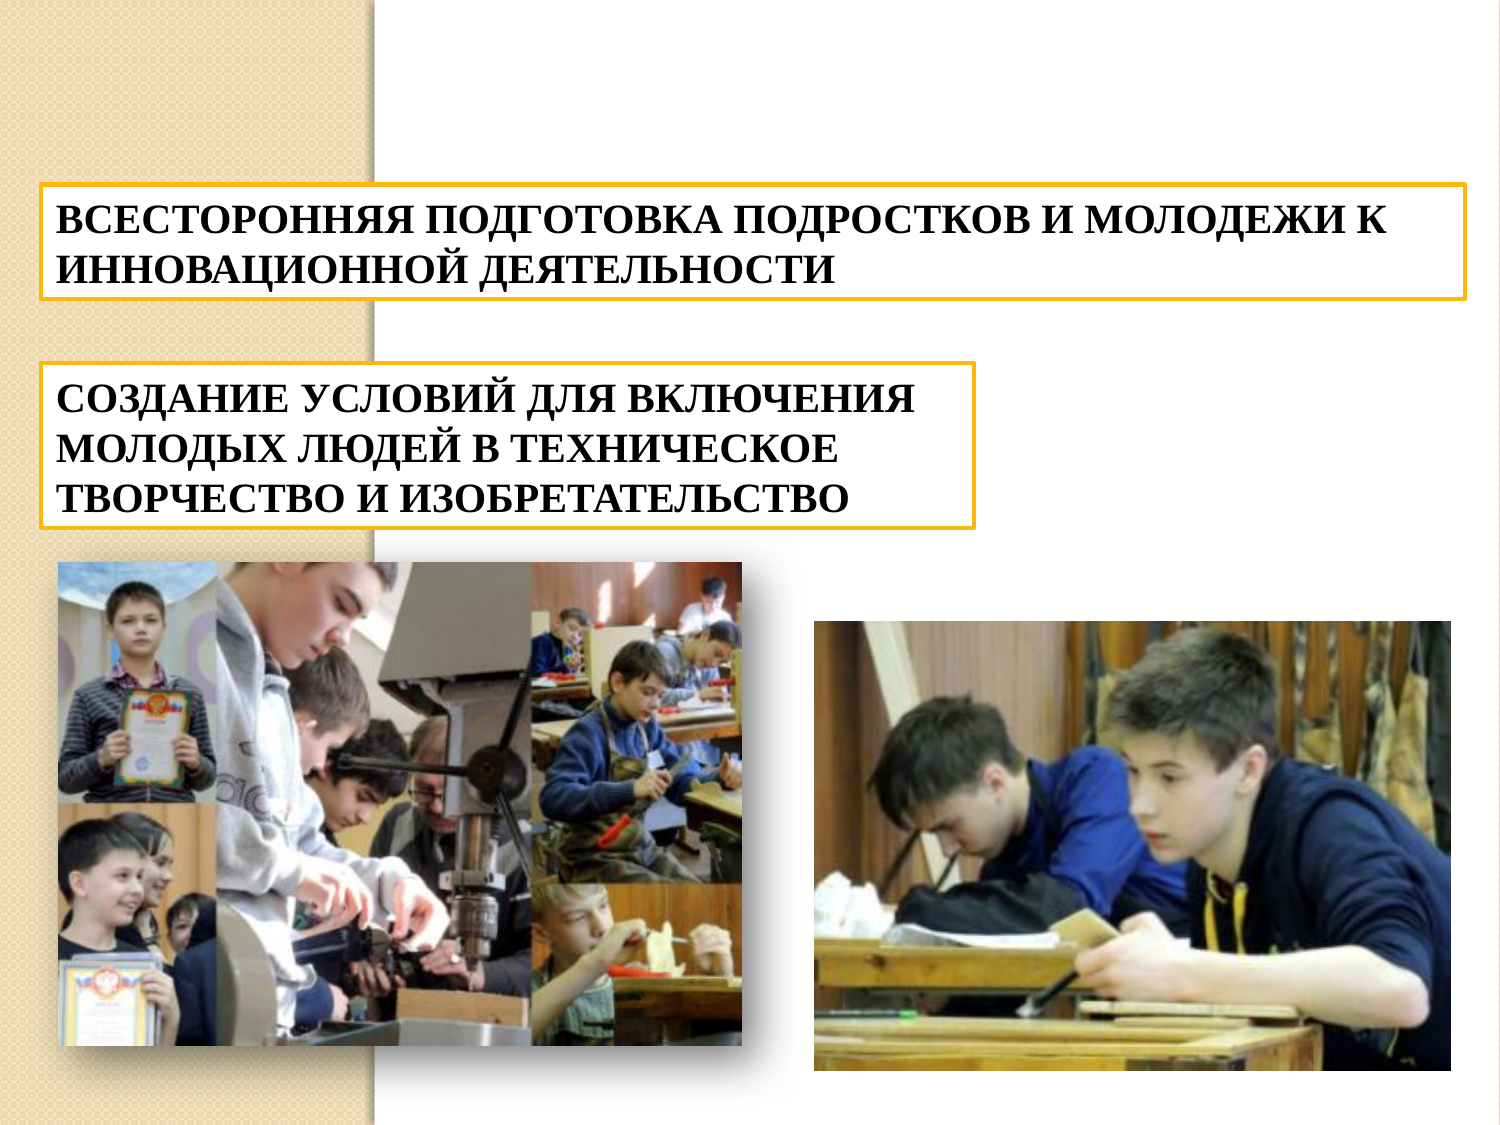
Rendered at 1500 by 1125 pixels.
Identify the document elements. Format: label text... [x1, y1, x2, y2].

picture [58, 562, 743, 1046]
text_box СОЗДАНИЕ УСЛОВИЙ ДЛЯ ВКЛЮЧЕНИЯ МОЛОДЫХ ЛЮДЕЙ В ТЕХНИЧЕСКОЕ ТВОРЧЕСТВО И ИЗОБРЕТАТЕЛЬСТВО [39, 361, 976, 530]
text_box ВСЕСТОРОННЯЯ ПОДГОТОВКА ПОДРОСТКОВ И МОЛОДЕЖИ К ИННОВАЦИОННОЙ ДЕЯТЕЛЬНОСТИ [39, 182, 1467, 301]
picture [813, 620, 1451, 1071]
